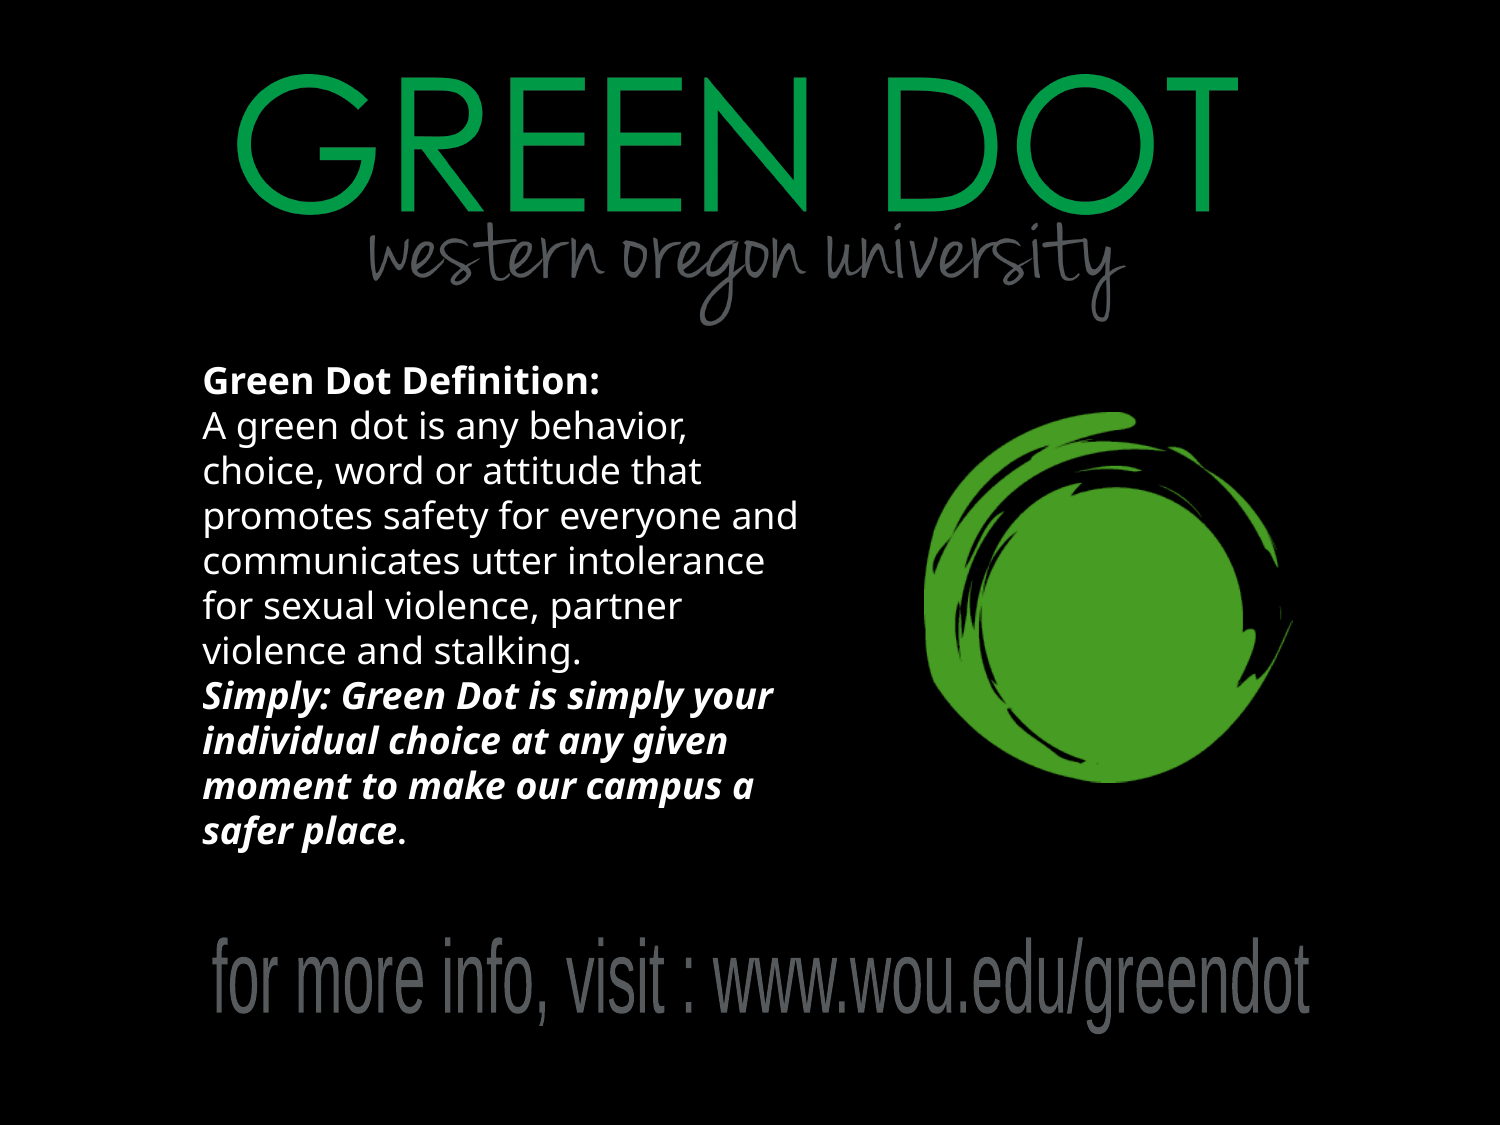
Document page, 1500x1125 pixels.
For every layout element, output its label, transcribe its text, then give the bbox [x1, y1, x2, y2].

text_box Green Dot Definition: A green dot is any behavior, choice, word or attitude that promotes safety for everyone and communicates utter intolerance for sexual violence, partner violence and stalking. Simply: Green Dot is simply your individual choice at any given moment to make our campus a safer place. [187, 349, 825, 860]
picture [237, 74, 1238, 326]
picture [924, 412, 1293, 784]
